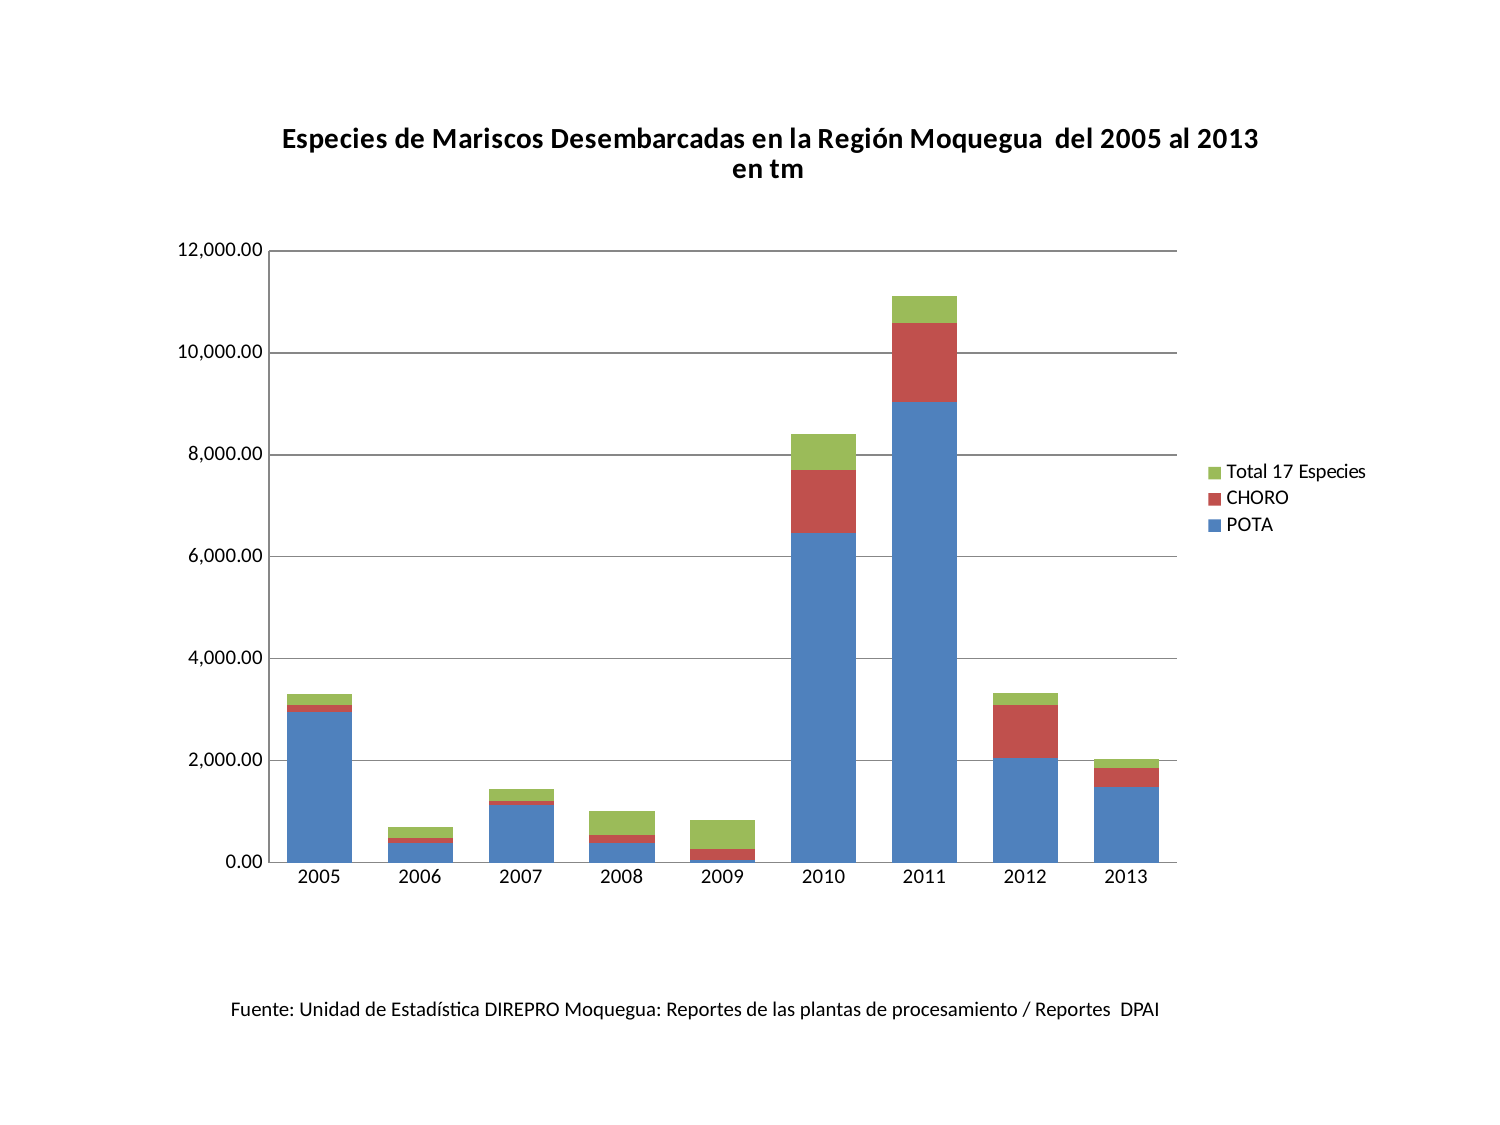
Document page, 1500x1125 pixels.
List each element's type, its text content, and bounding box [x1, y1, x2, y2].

chart [152, 93, 1391, 906]
text_box Fuente: Unidad de Estadística DIREPRO Moquegua: Reportes de las plantas de procesamiento / Reportes DPAI [216, 987, 1296, 1028]
